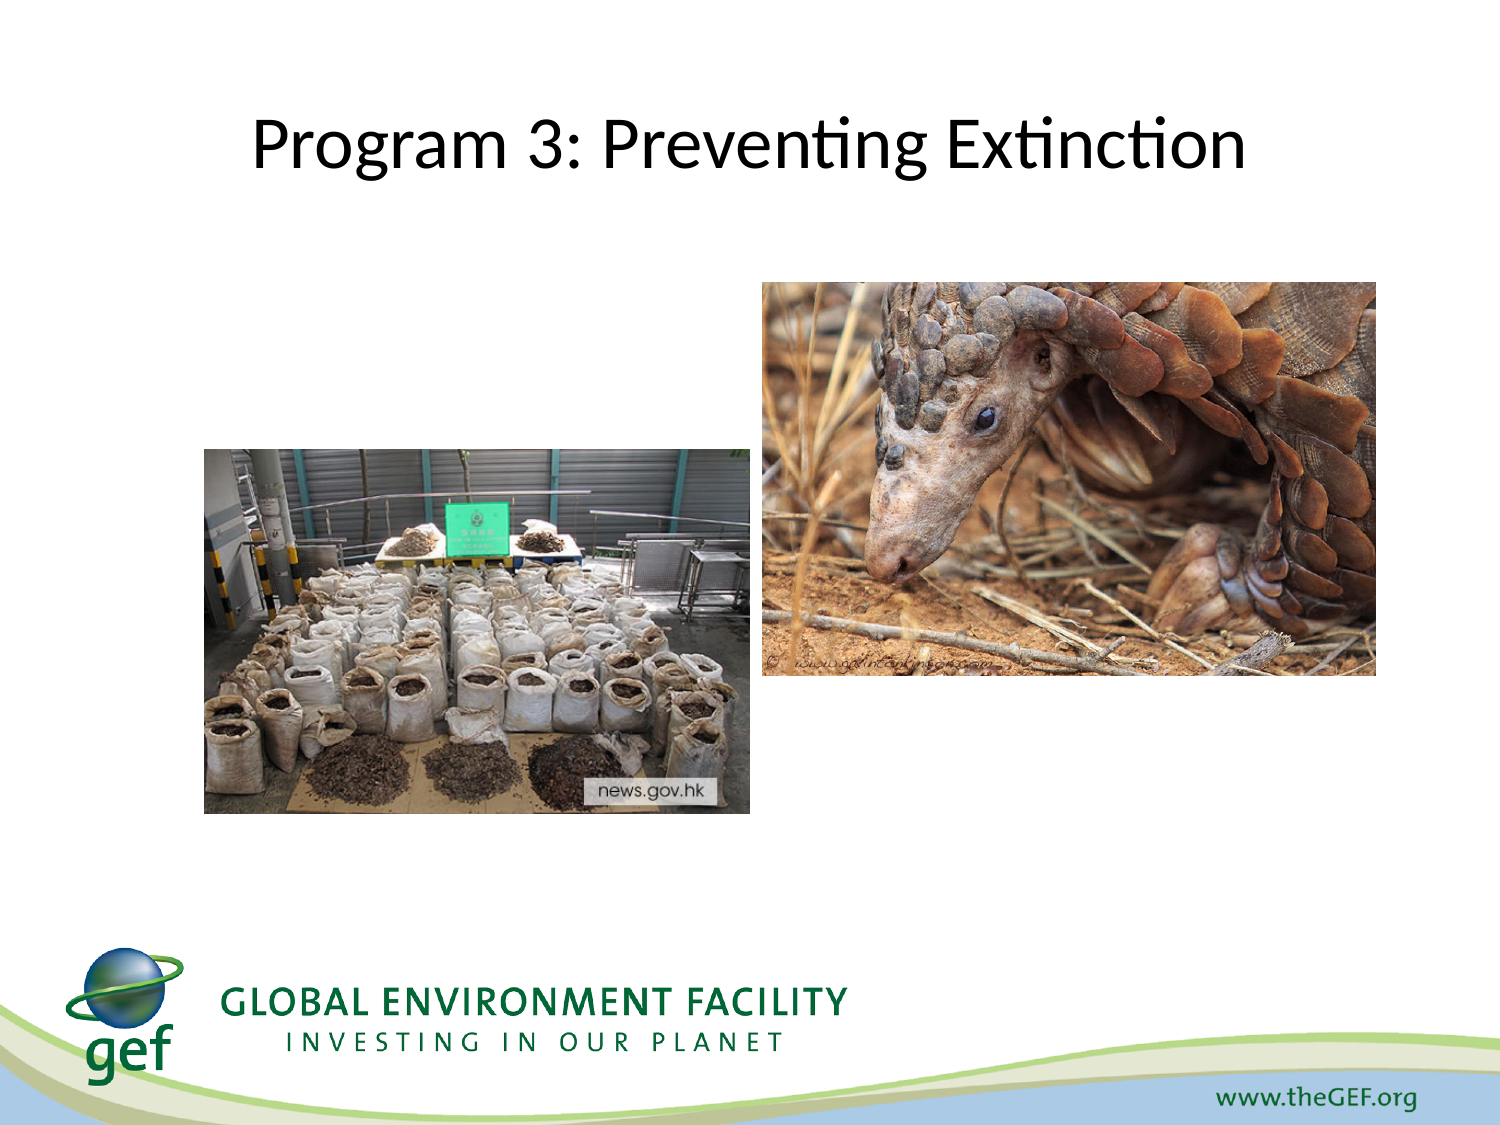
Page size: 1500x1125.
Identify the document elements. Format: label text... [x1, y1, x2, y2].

title Program 3: Preventing Extinction [74, 44, 1426, 233]
picture [203, 449, 751, 814]
picture [0, 920, 1500, 1125]
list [762, 282, 1377, 677]
